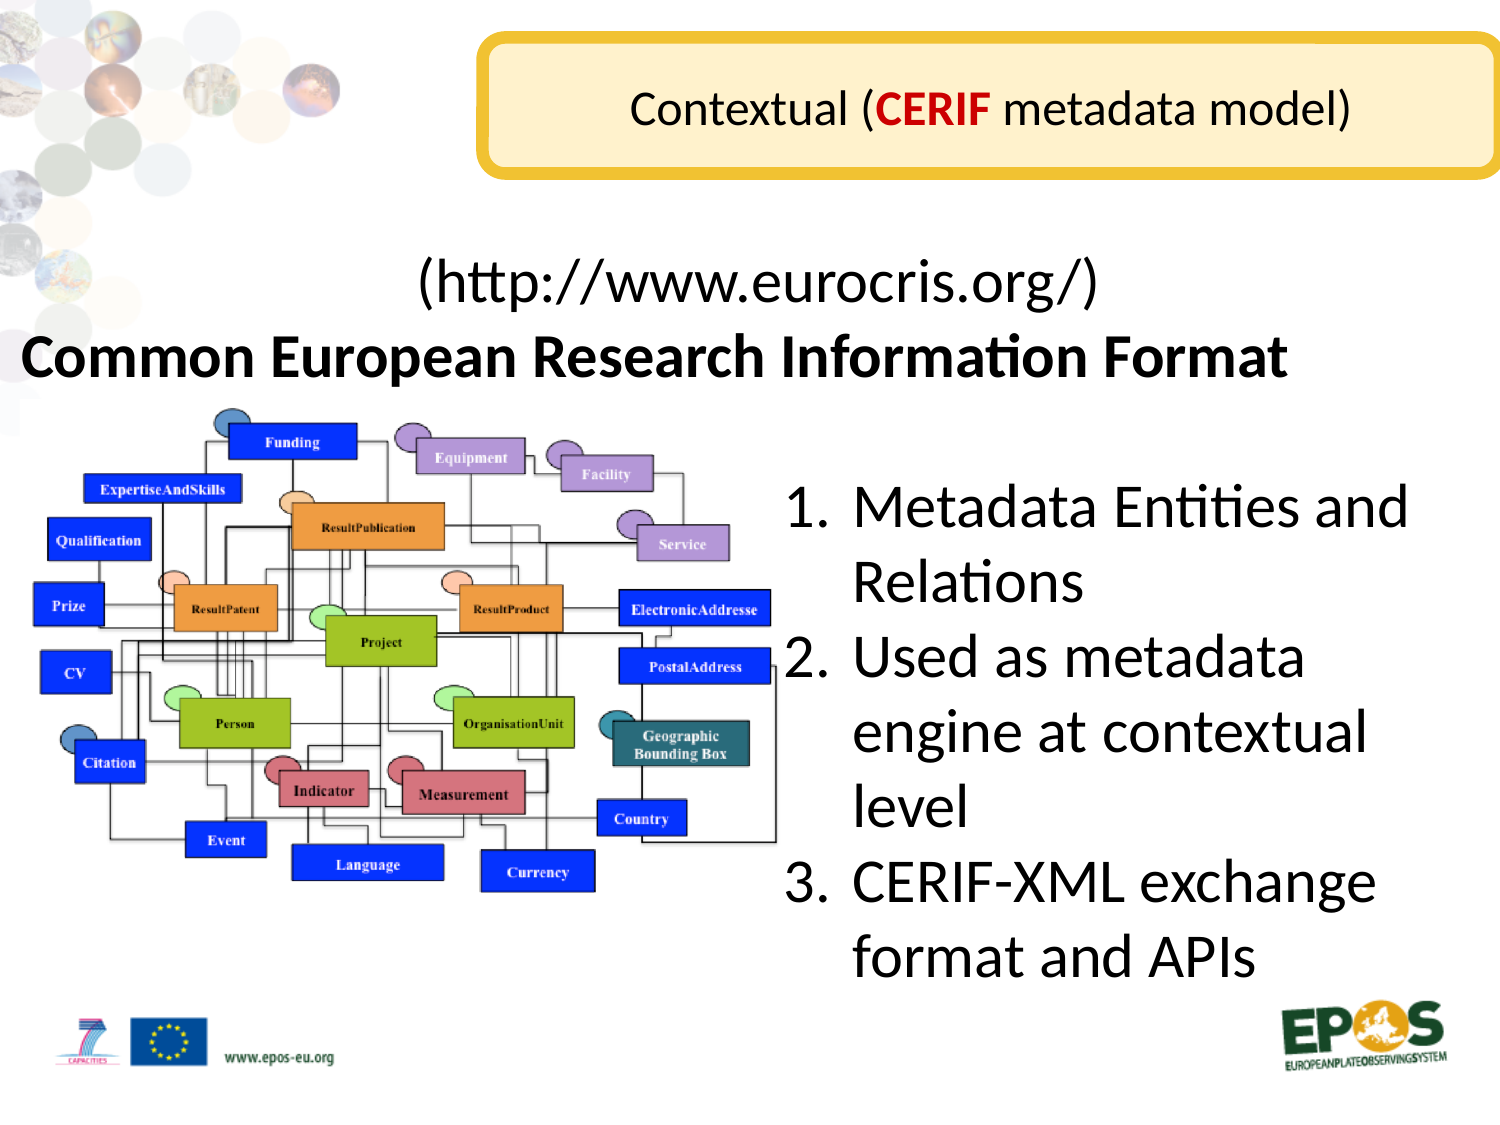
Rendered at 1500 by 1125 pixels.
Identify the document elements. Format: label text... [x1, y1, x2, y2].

text_box Contextual (CERIF metadata model) [482, 37, 1500, 174]
picture [0, 0, 1500, 1125]
text_box (http://www.eurocris.org/) Common European Research Information Format [6, 224, 1500, 450]
text_box [19, 399, 813, 908]
text_box Metadata Entities and Relations Used as metadata engine at contextual level CERIF-XML exchange format and APIs [762, 450, 1469, 526]
